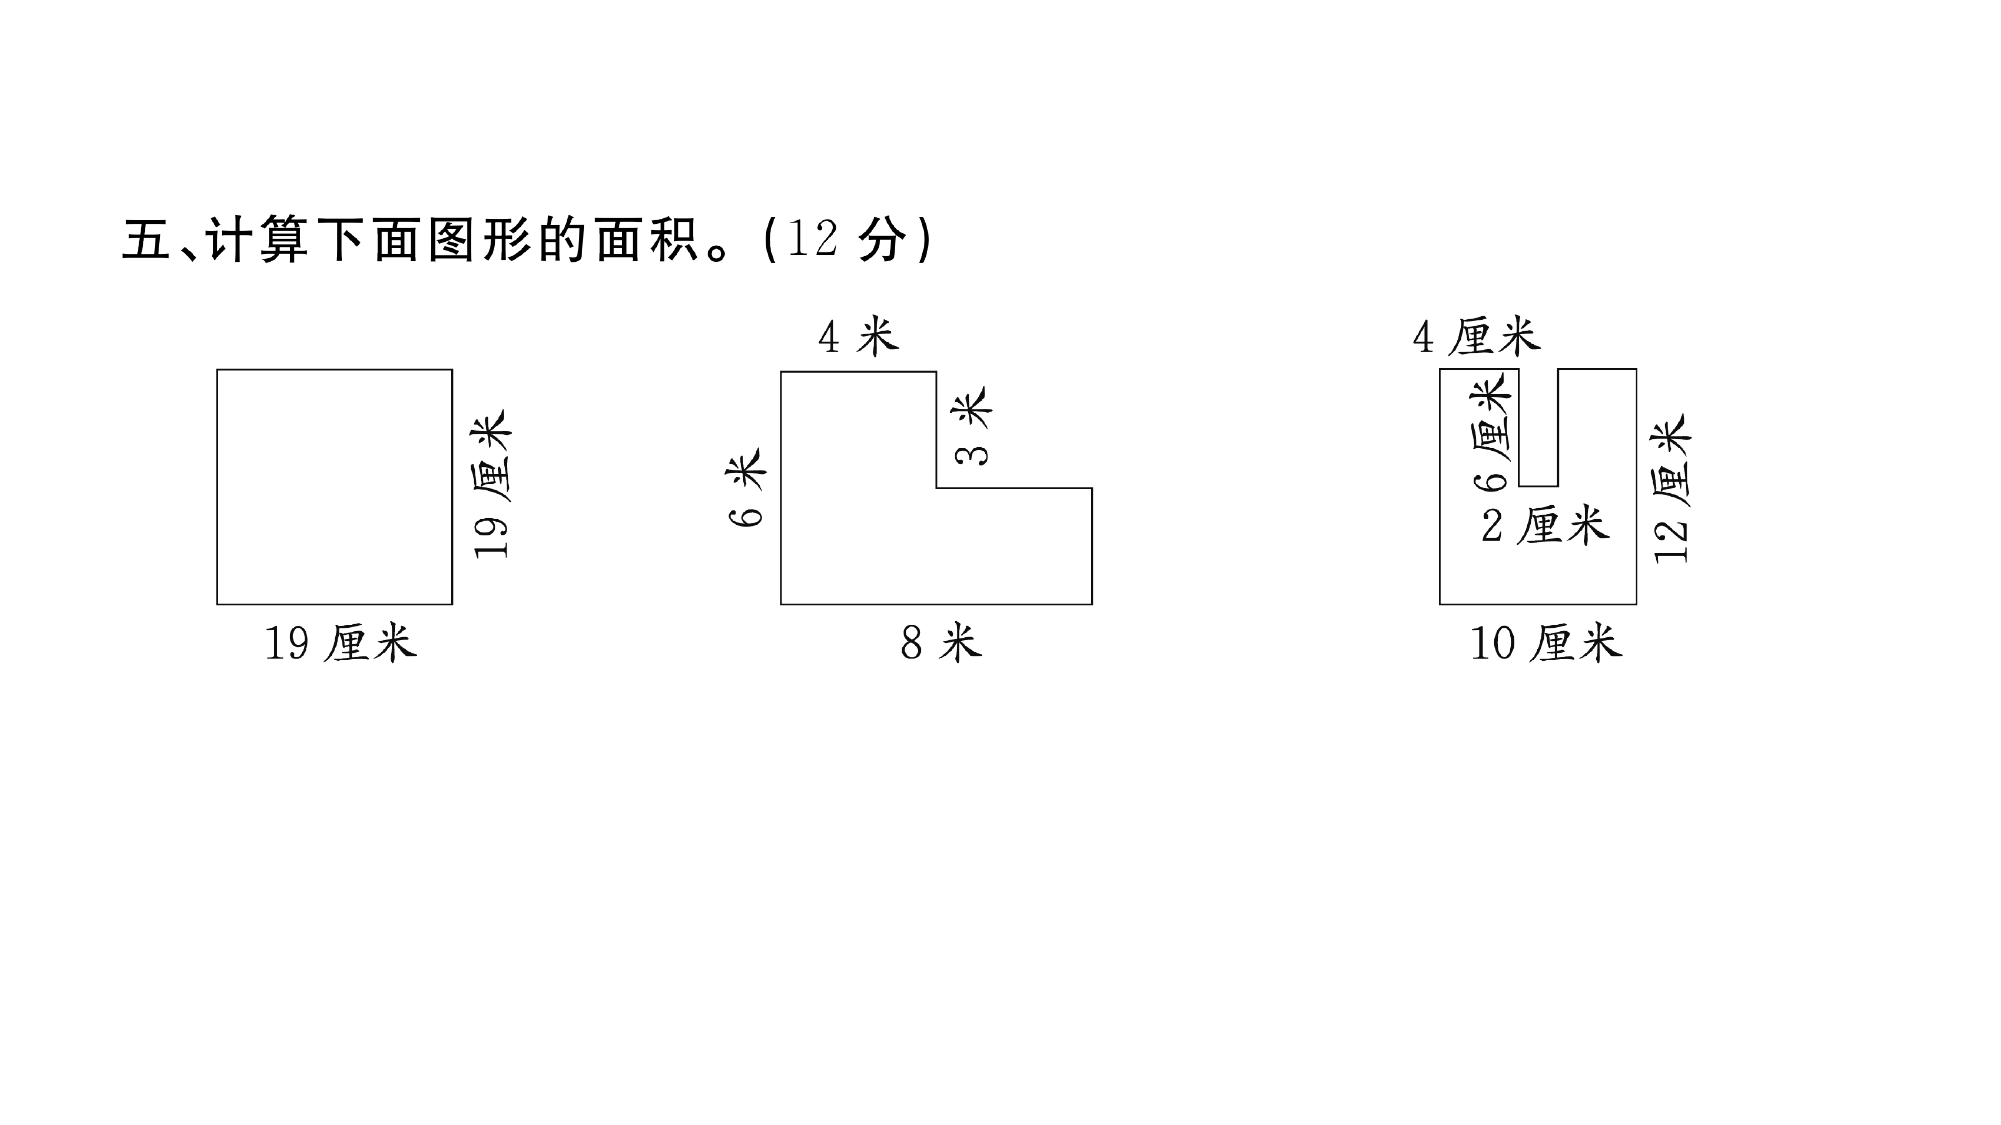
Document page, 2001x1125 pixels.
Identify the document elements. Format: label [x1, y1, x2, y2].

picture [118, 177, 2000, 974]
